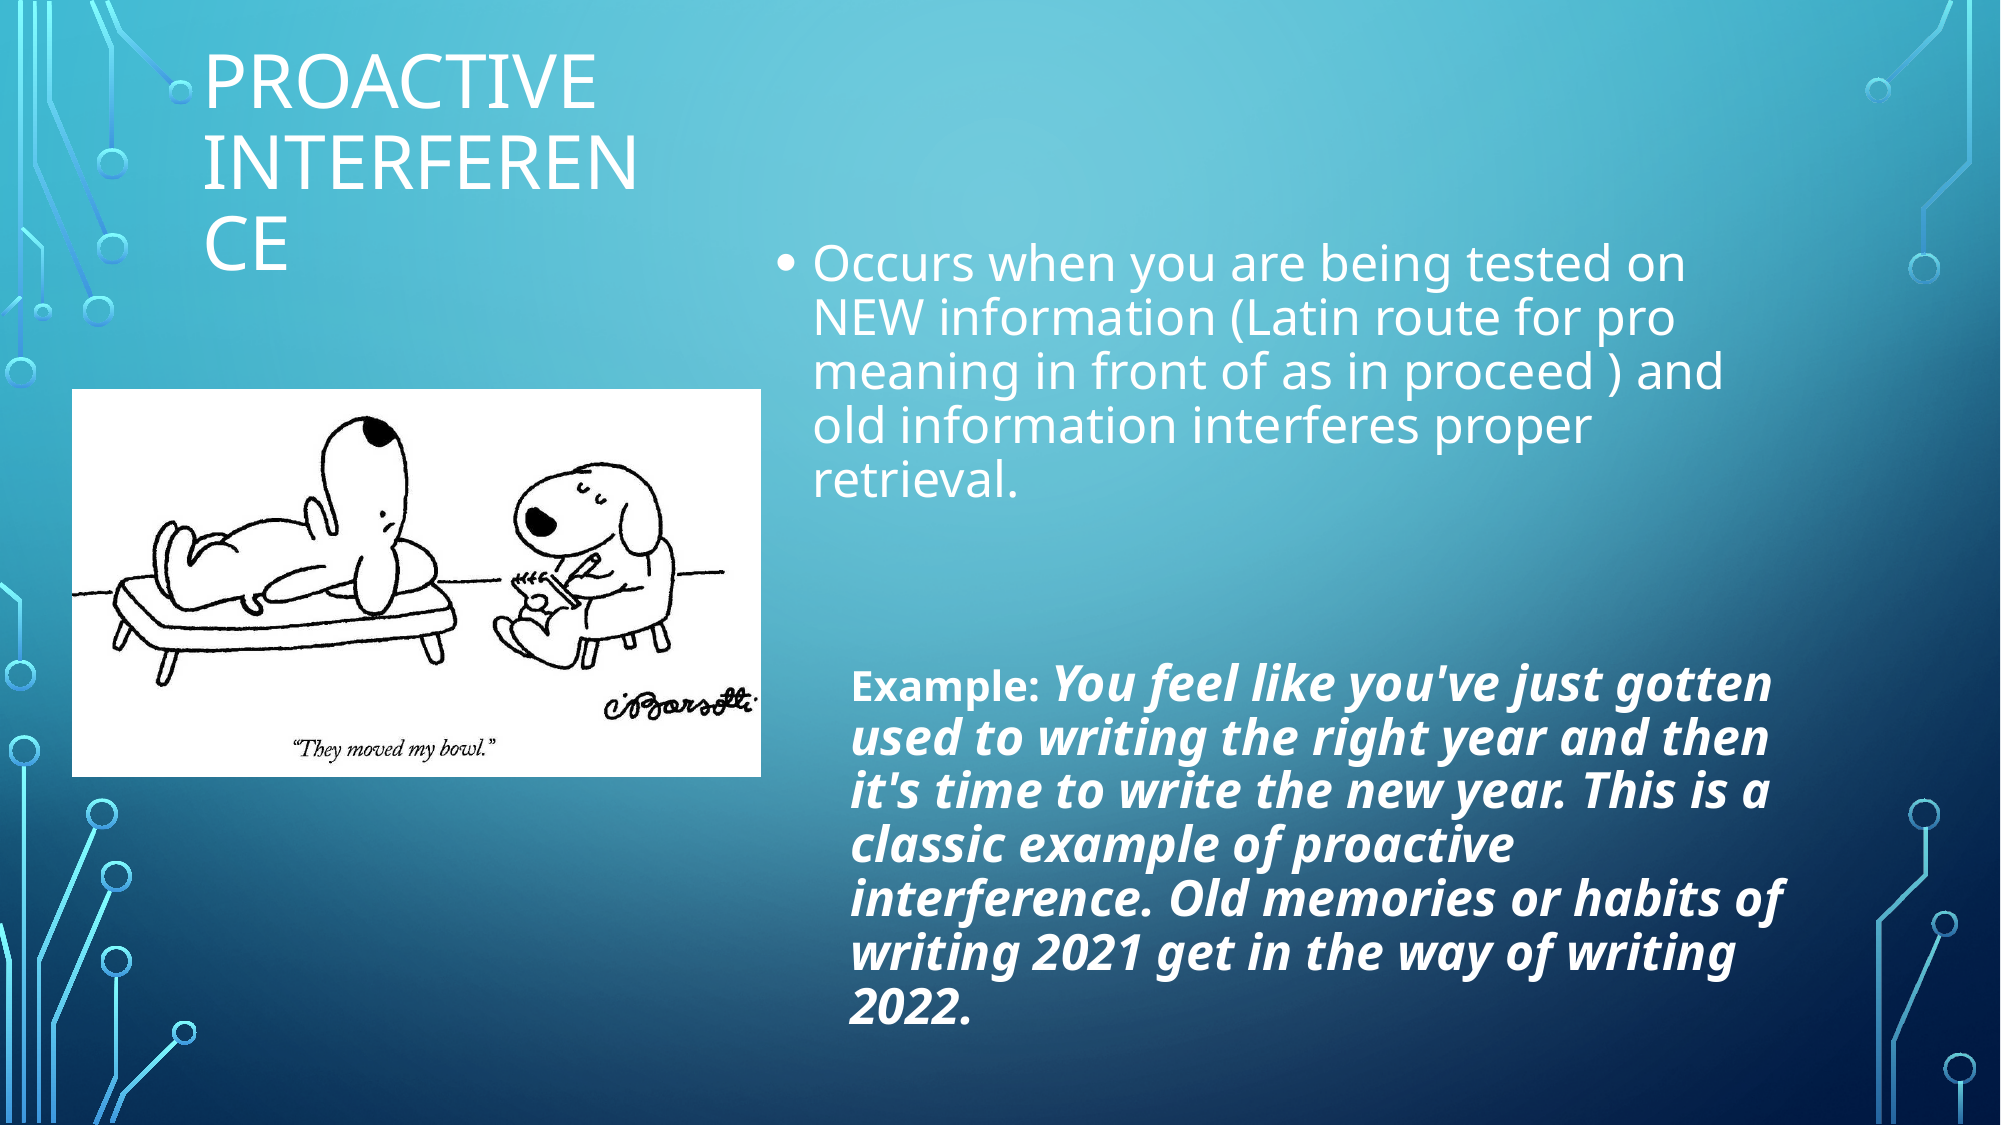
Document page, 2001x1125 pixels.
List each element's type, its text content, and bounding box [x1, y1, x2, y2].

picture [72, 389, 761, 777]
list Occurs when you are being tested on NEW information (Latin route for pro meaning in front of as in proceed ) and old information interferes proper retrieval. Example: You feel like you've just gotten used to writing the right year and then it's time to write the new year. This is a classic example of proactive interference. Old memories or habits of writing 2021 get in the way of writing 2022. [760, 230, 1813, 1059]
title Proactive interference [187, 38, 683, 292]
